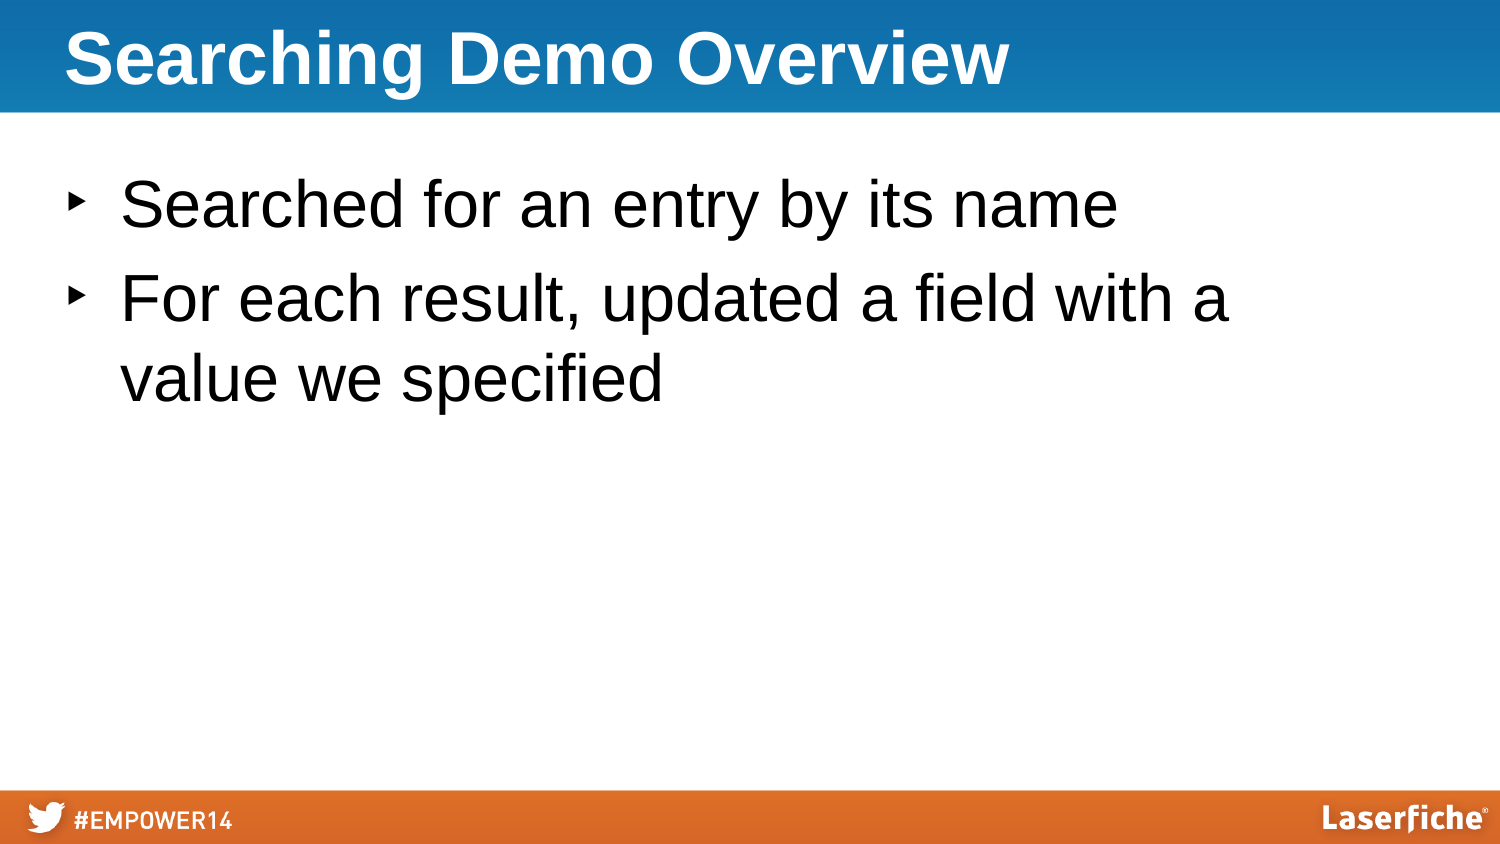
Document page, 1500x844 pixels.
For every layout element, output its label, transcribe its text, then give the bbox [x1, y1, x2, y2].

picture [0, 0, 1500, 844]
title Searching Demo Overview [49, 0, 1400, 110]
list Searched for an entry by its name For each result, updated a field with a value we specified [49, 153, 1400, 736]
